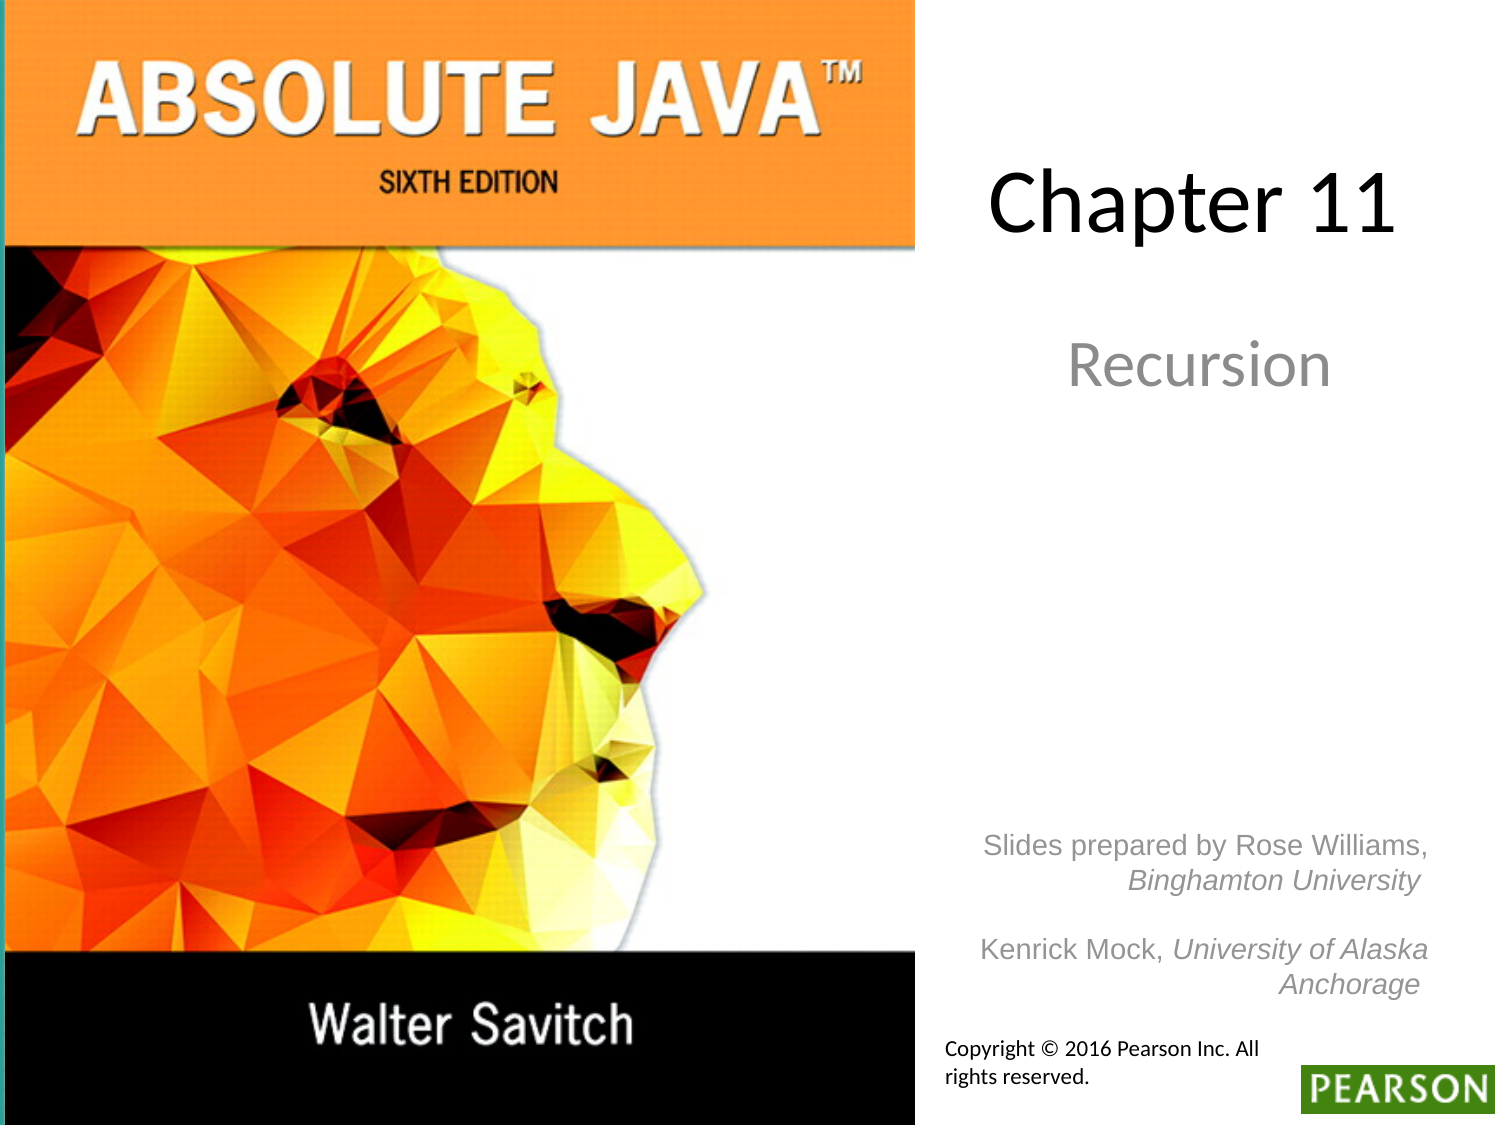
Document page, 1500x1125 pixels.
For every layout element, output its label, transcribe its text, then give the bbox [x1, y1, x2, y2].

title Chapter 11 [924, 75, 1463, 312]
subtitle Recursion [924, 312, 1475, 600]
picture [0, 0, 916, 1125]
text_box Slides prepared by Rose Williams, Binghamton University Kenrick Mock, University of Alaska Anchorage [956, 818, 1444, 1043]
picture [1300, 1065, 1495, 1115]
text_box Copyright © 2016 Pearson Inc. All rights reserved. [930, 1026, 1281, 1097]
